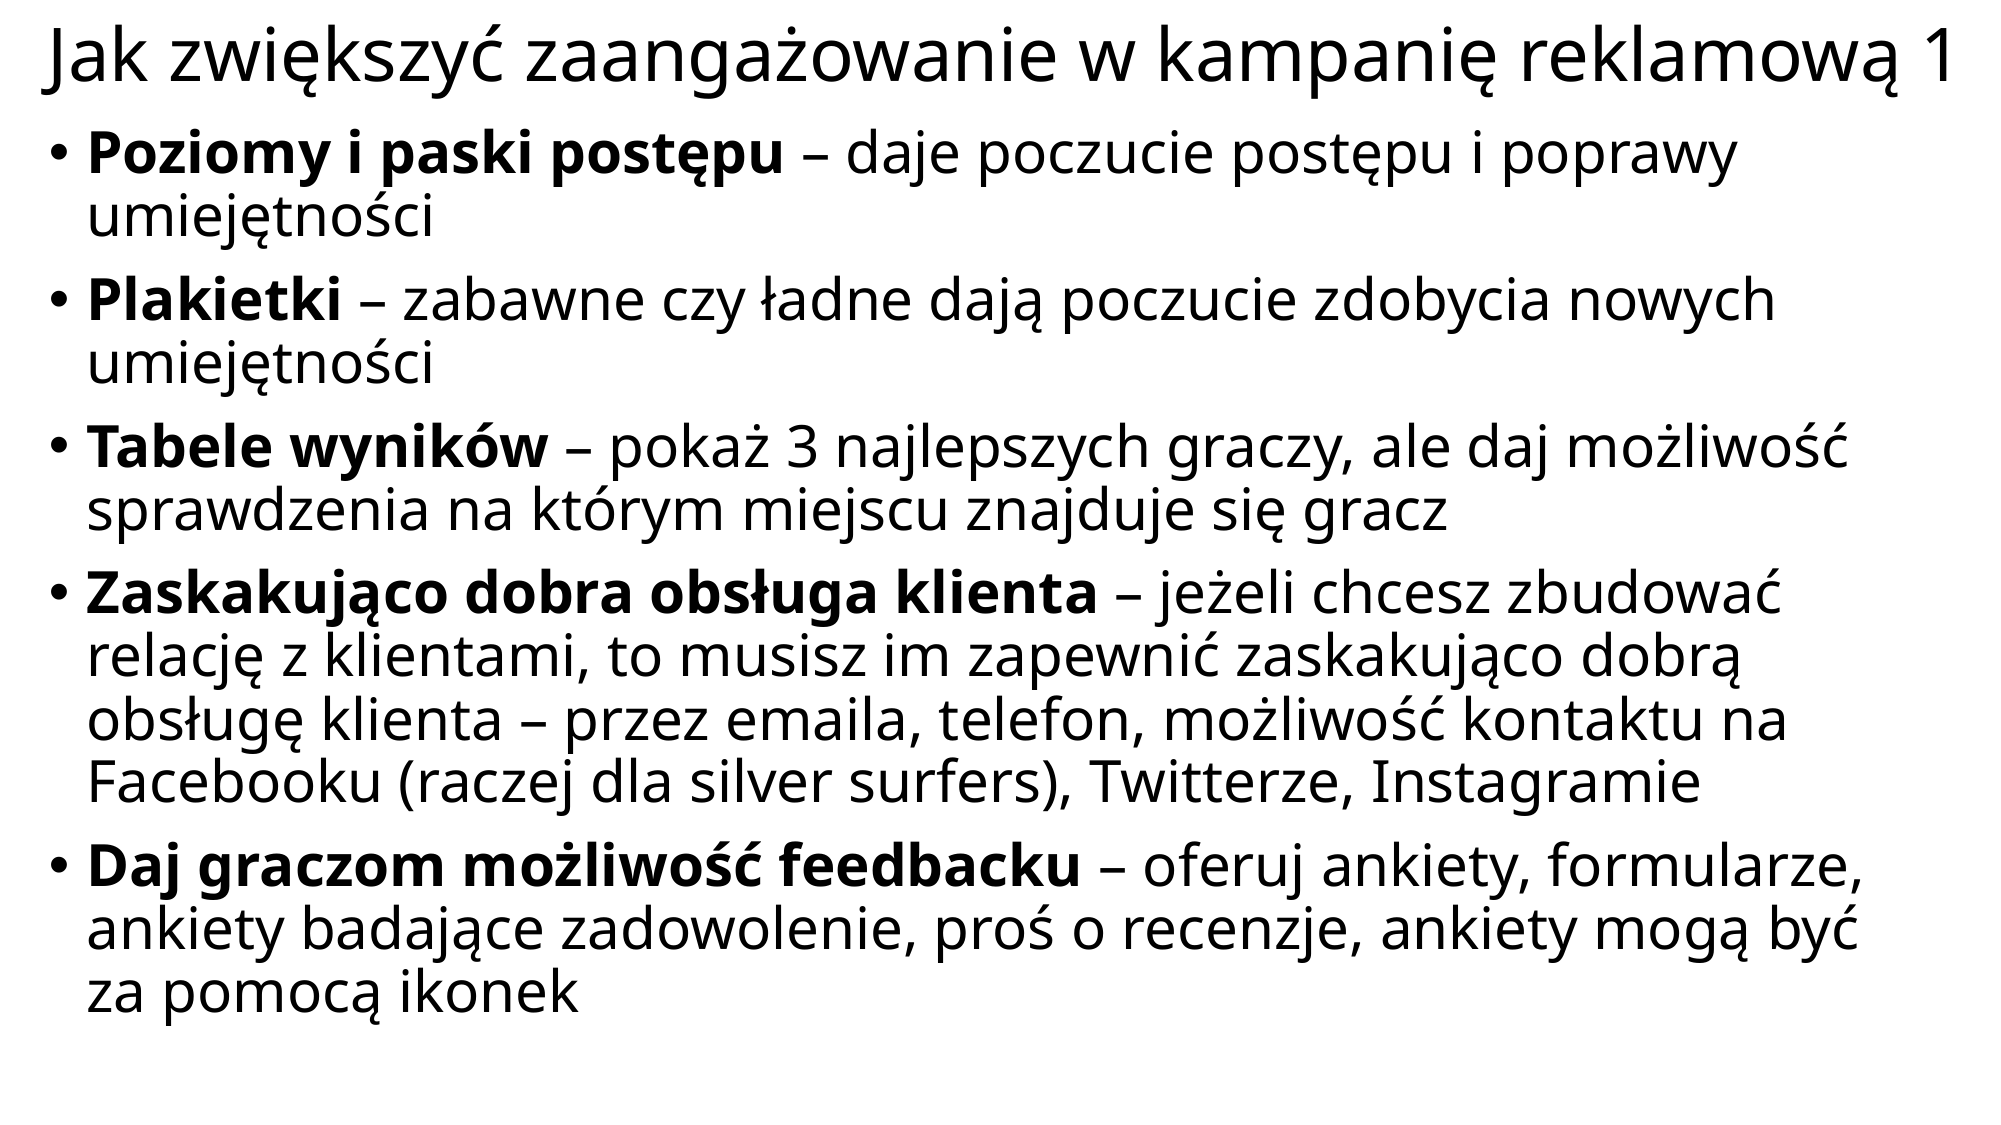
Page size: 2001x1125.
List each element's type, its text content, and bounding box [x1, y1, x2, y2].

title Jak zwiększyć zaangażowanie w kampanię reklamową 1 [11, 0, 2000, 116]
list Poziomy i paski postępu – daje poczucie postępu i poprawy umiejętności Plakietki – zabawne czy ładne dają poczucie zdobycia nowych umiejętności Tabele wyników – pokaż 3 najlepszych graczy, ale daj możliwość sprawdzenia na którym miejscu znajduje się gracz Zaskakująco dobra obsługa klienta – jeżeli chcesz zbudować relację z klientami, to musisz im zapewnić zaskakująco dobrą obsługę klienta – przez emaila, telefon, możliwość kontaktu na Facebooku (raczej dla silver surfers), Twitterze, Instagramie Daj graczom możliwość feedbacku – oferuj ankiety, formularze, ankiety badające zadowolenie, proś o recenzje, ankiety mogą być za pomocą ikonek [33, 115, 1934, 1049]
